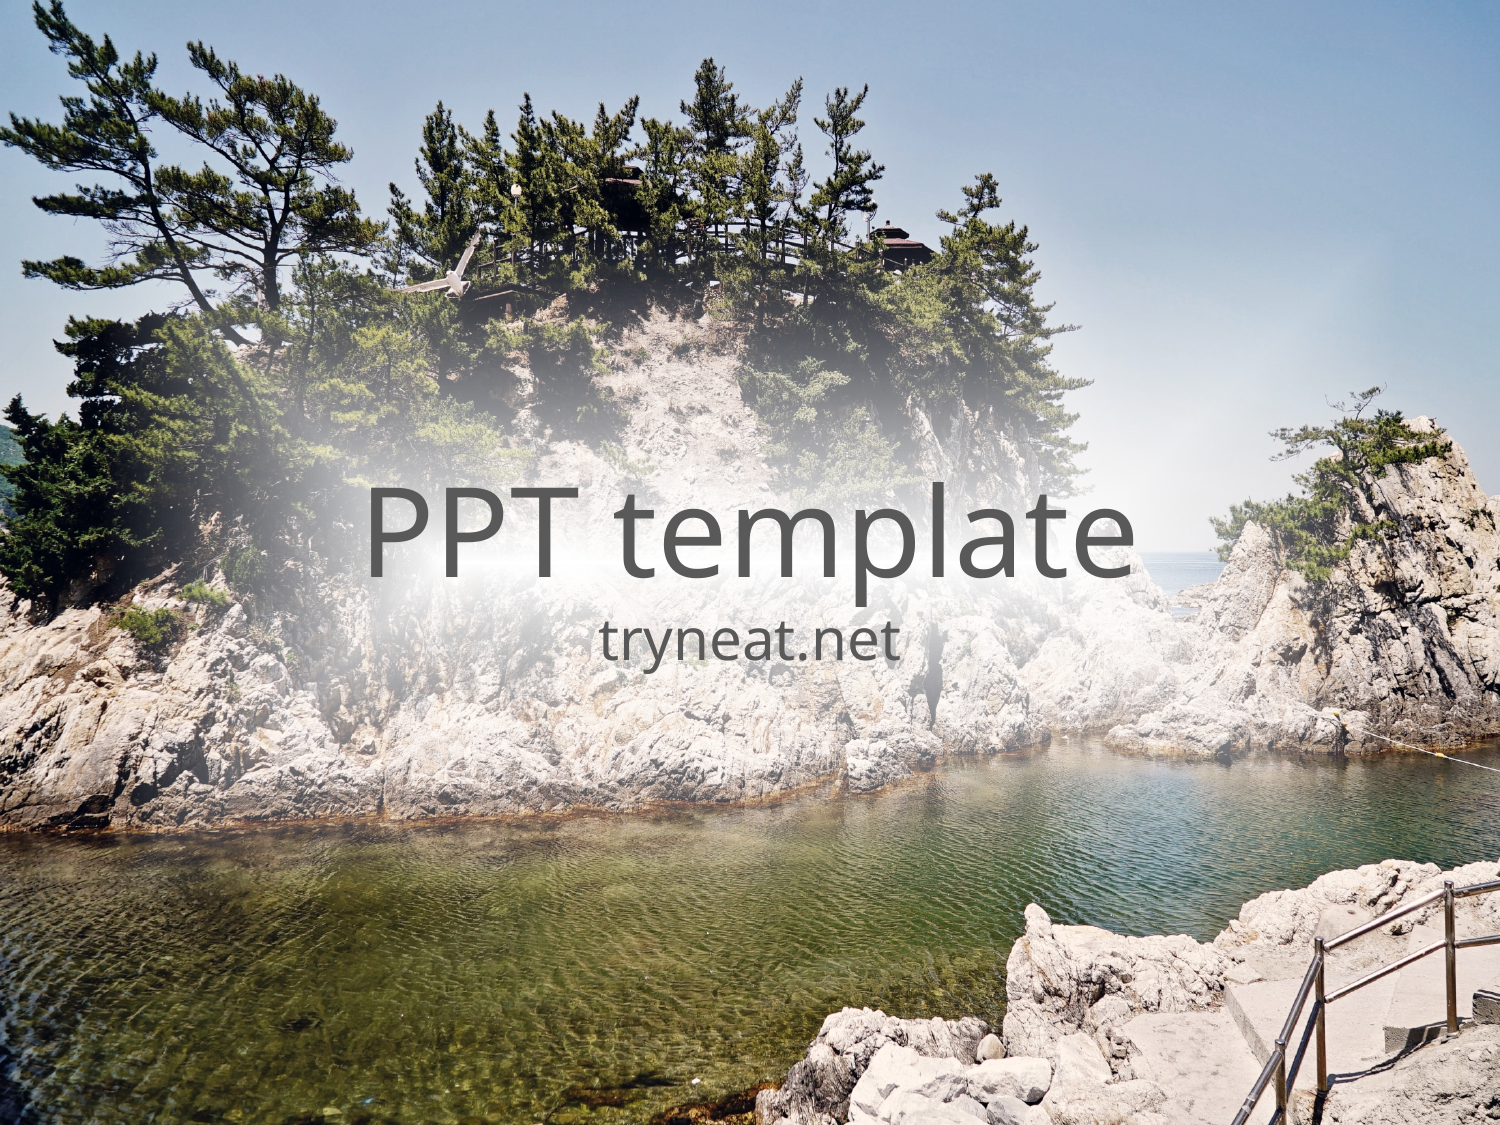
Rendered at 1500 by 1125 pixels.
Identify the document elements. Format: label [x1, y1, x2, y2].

text_box [0, 0, 1500, 1125]
